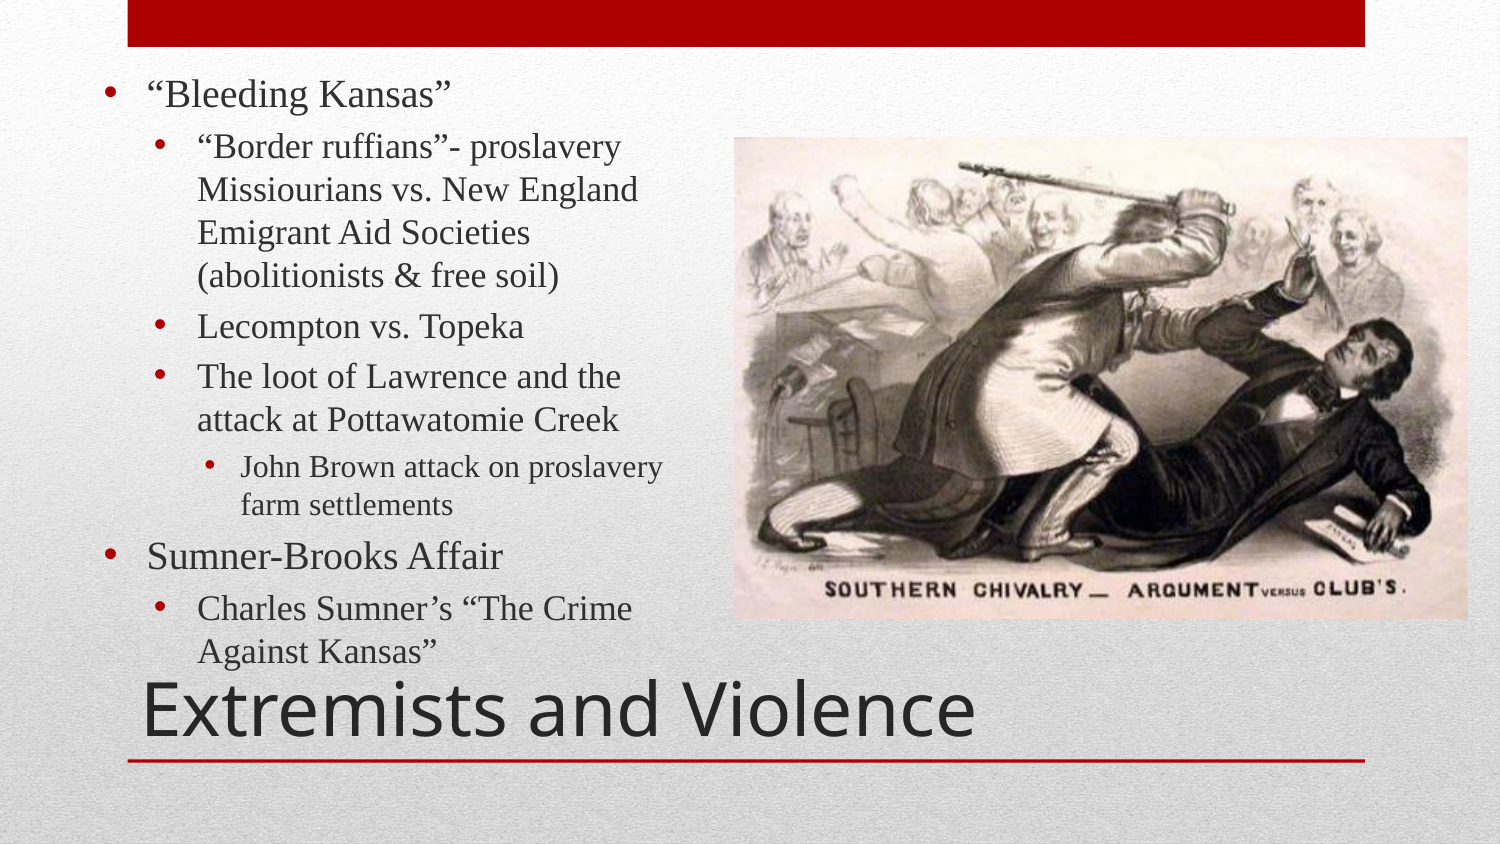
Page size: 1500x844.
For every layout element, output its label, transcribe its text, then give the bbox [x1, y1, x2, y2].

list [733, 93, 1469, 663]
title Extremists and Violence [125, 562, 1238, 760]
list “Bleeding Kansas” “Border ruffians”- proslavery Missiourians vs. New England Emigrant Aid Societies (abolitionists & free soil) Lecompton vs. Topeka The loot of Lawrence and the attack at Pottawatomie Creek John Brown attack on proslavery farm settlements Sumner-Brooks Affair Charles Sumner’s “The Crime Against Kansas” [88, 59, 725, 679]
